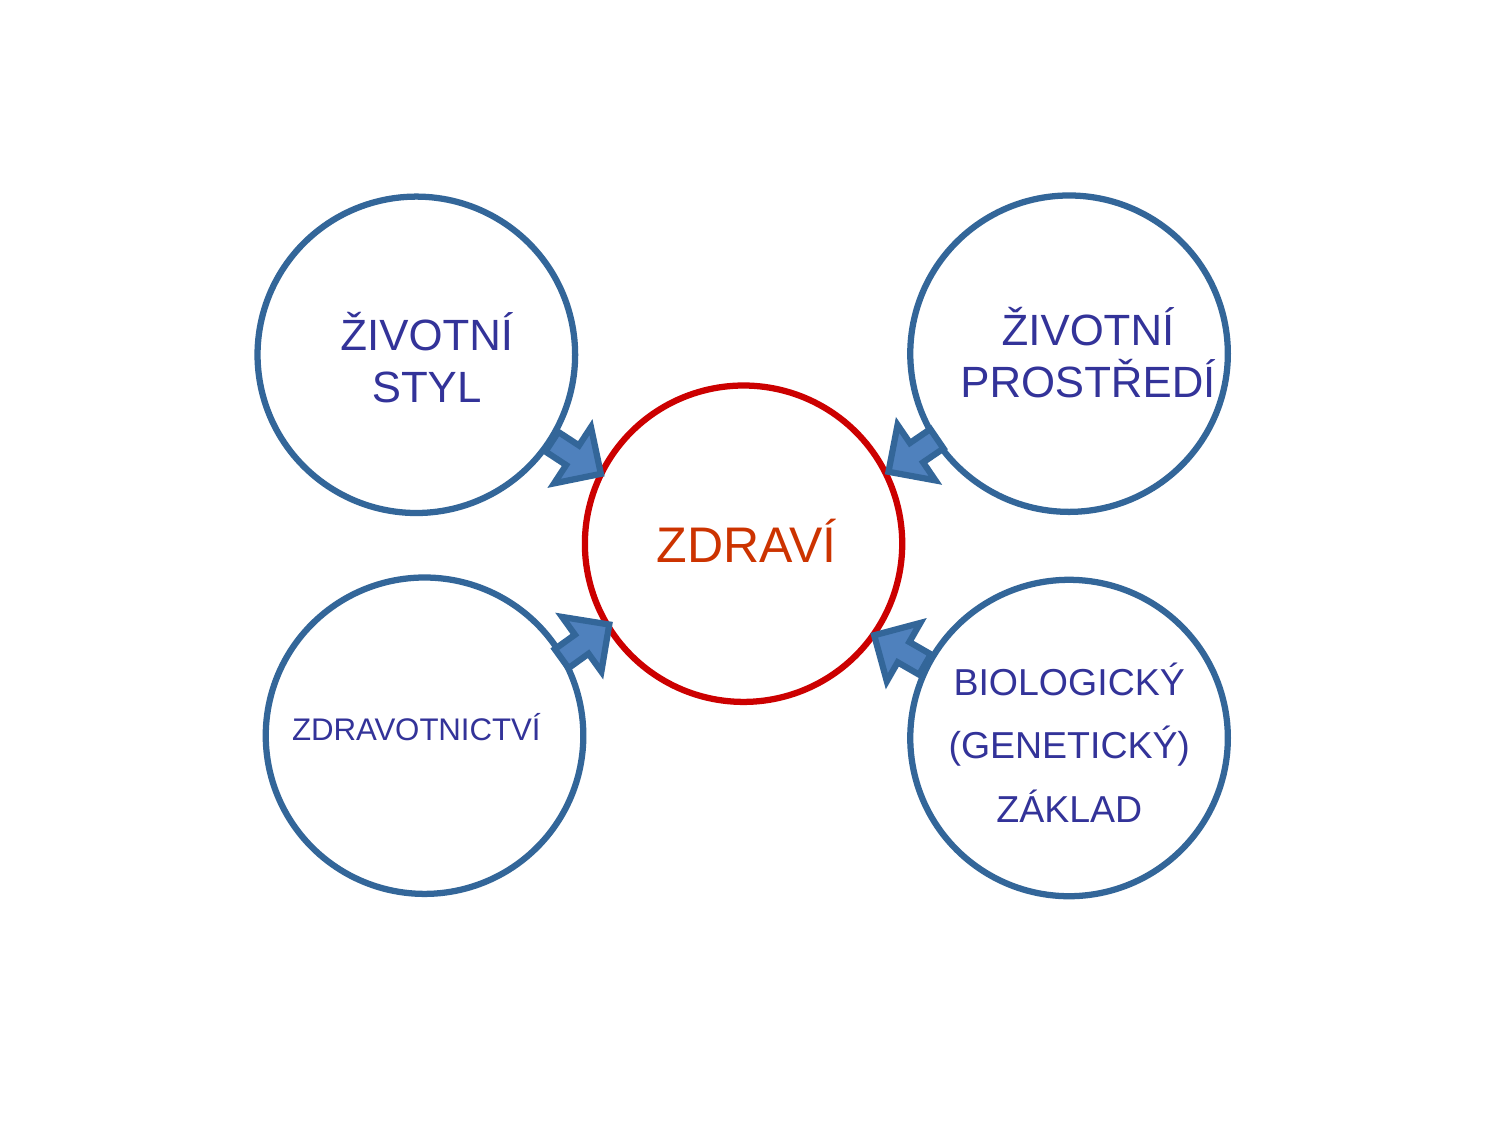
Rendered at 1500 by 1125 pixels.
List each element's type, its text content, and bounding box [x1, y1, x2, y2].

text_box ŽIVOTNÍ PROSTŘEDÍ [938, 293, 1238, 414]
text_box [584, 385, 903, 702]
text_box [265, 577, 584, 894]
text_box [545, 427, 601, 484]
text_box [1221, 691, 1228, 785]
text_box [937, 579, 1202, 650]
text_box [888, 424, 944, 481]
text_box [874, 622, 931, 682]
text_box ZDRAVÍ [642, 505, 867, 580]
text_box ŽIVOTNÍ STYL [308, 298, 545, 419]
text_box ZDRAVOTNICTVÍ [271, 701, 562, 755]
text_box [945, 838, 1193, 897]
text_box [910, 692, 917, 784]
text_box [910, 195, 1216, 512]
text_box [257, 196, 576, 514]
text_box BIOLOGICKÝ (GENETICKÝ) ZÁKLAD [917, 650, 1221, 838]
text_box [554, 616, 610, 672]
